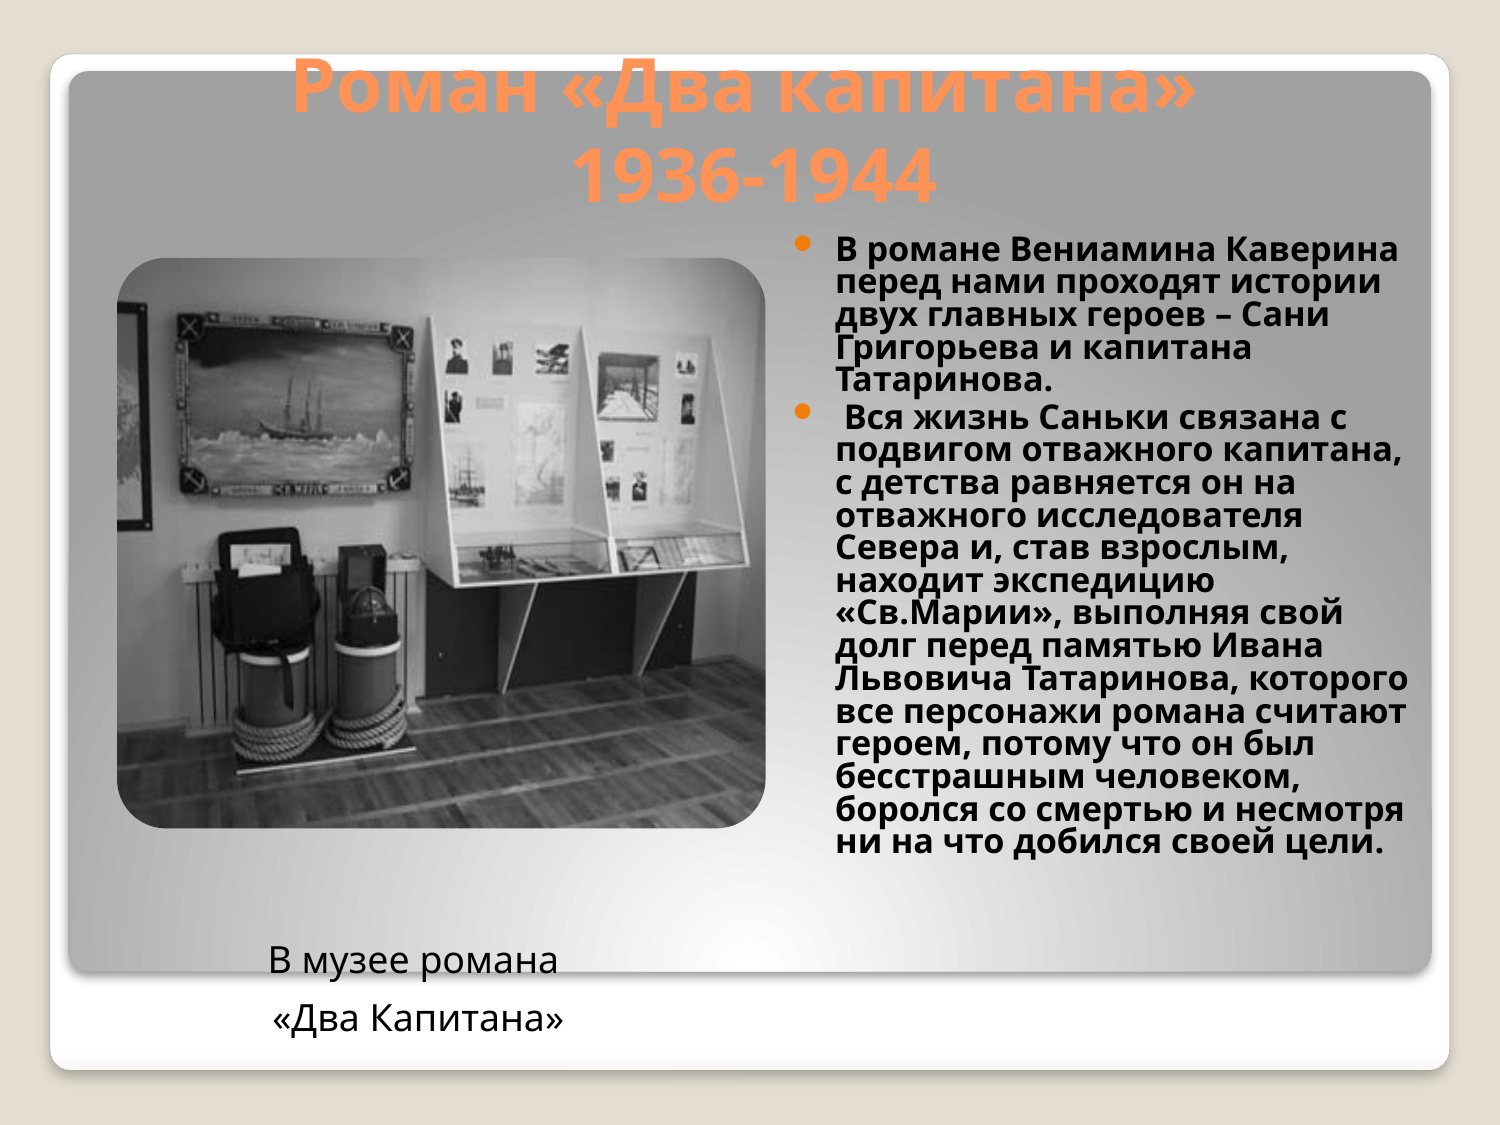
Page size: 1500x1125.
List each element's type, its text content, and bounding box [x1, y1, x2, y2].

list В романе Вениамина Каверина перед нами проходят истории двух главных героев – Сани Григорьева и капитана Татаринова. Вся жизнь Саньки связана с подвигом отважного капитана, с детства равняется он на отважного исследователя Севера и, став взрослым, находит экспедицию «Св.Марии», выполняя свой долг перед памятью Ивана Львовича Татаринова, которого все персонажи романа считают героем, потому что он был бесстрашным человеком, боролся со смертью и несмотря ни на что добился своей цели. [762, 220, 1425, 1059]
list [116, 257, 766, 829]
title Роман «Два капитана» 1936-1944 [82, 0, 1407, 225]
text_box В музее романа «Два Капитана» [123, 928, 703, 1046]
